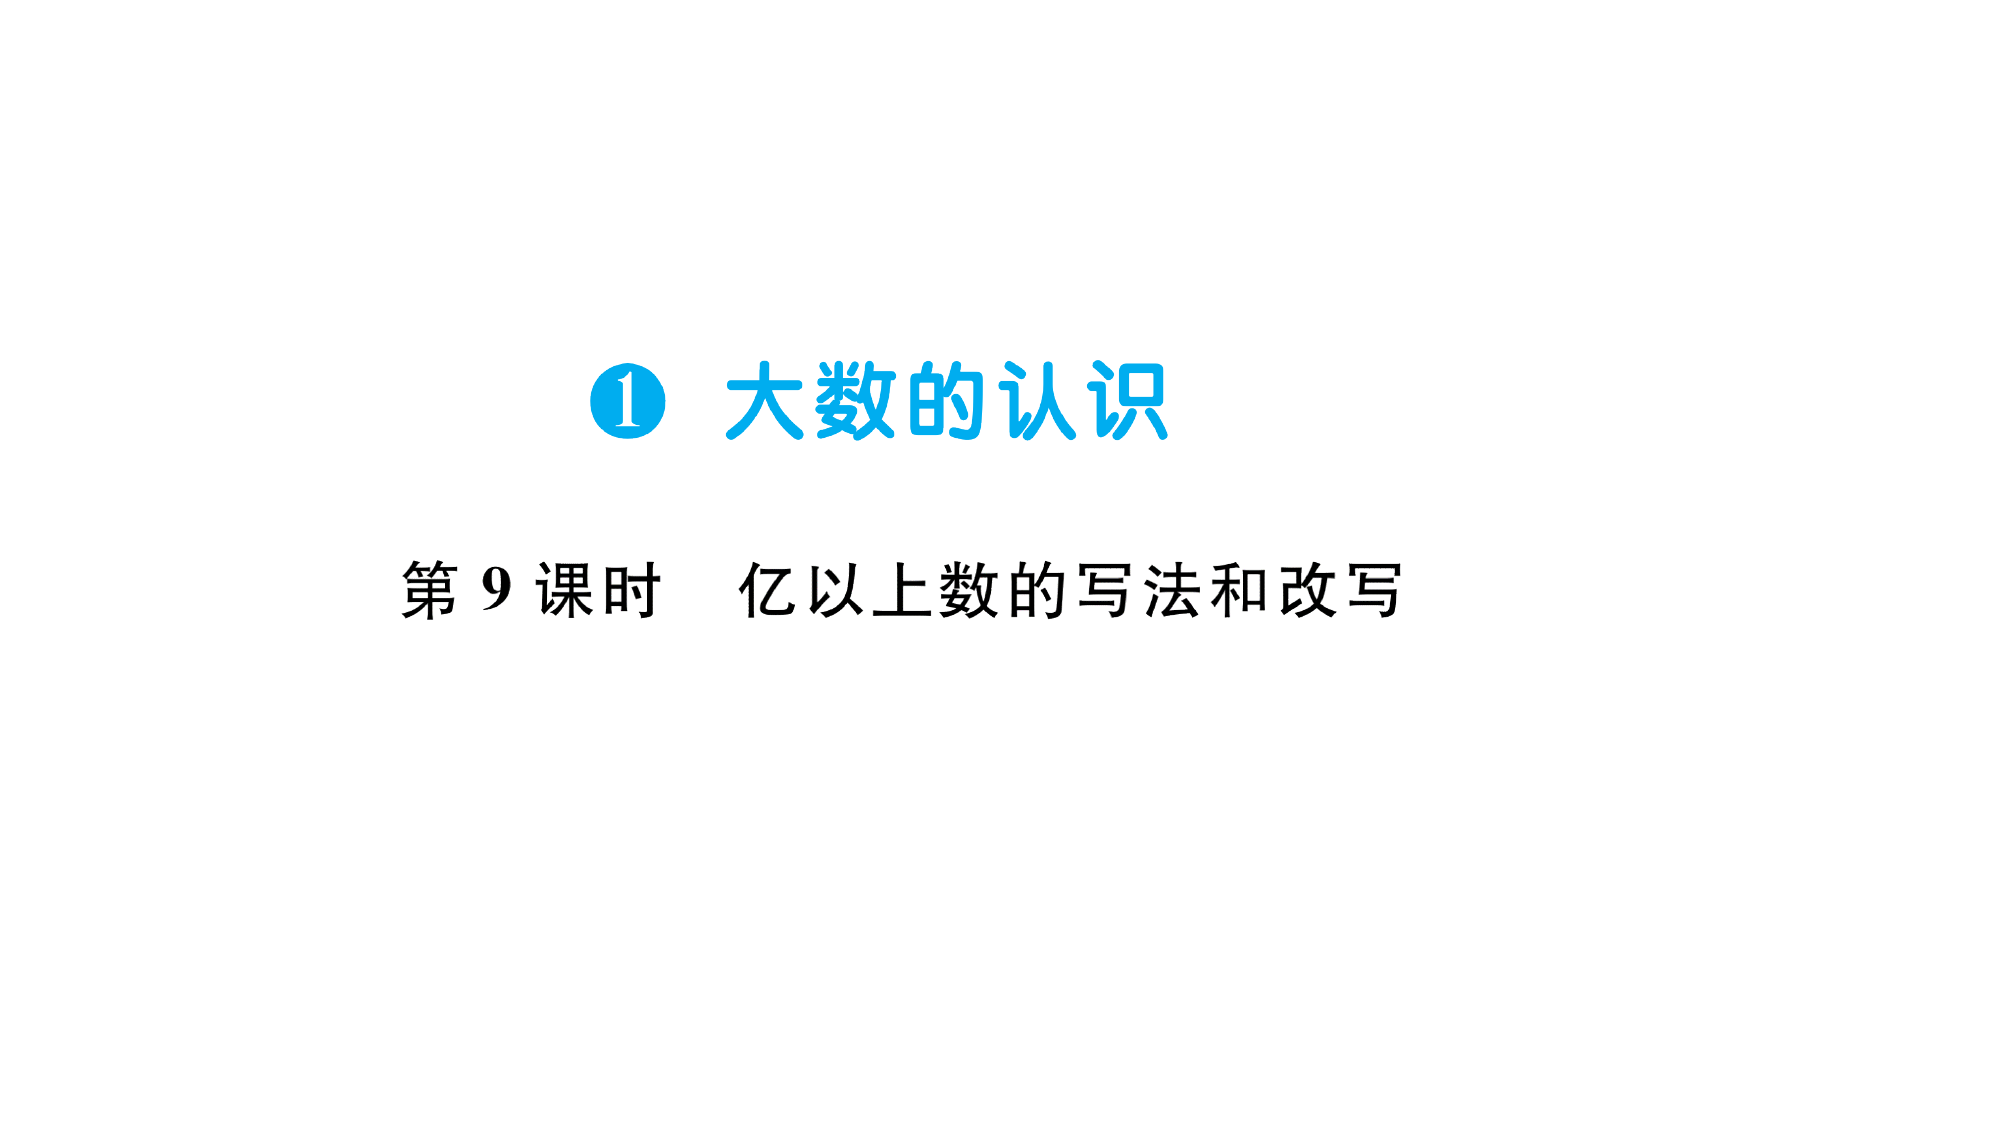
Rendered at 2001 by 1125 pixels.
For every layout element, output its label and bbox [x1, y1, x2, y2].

picture [586, 337, 1942, 462]
picture [397, 512, 1434, 659]
